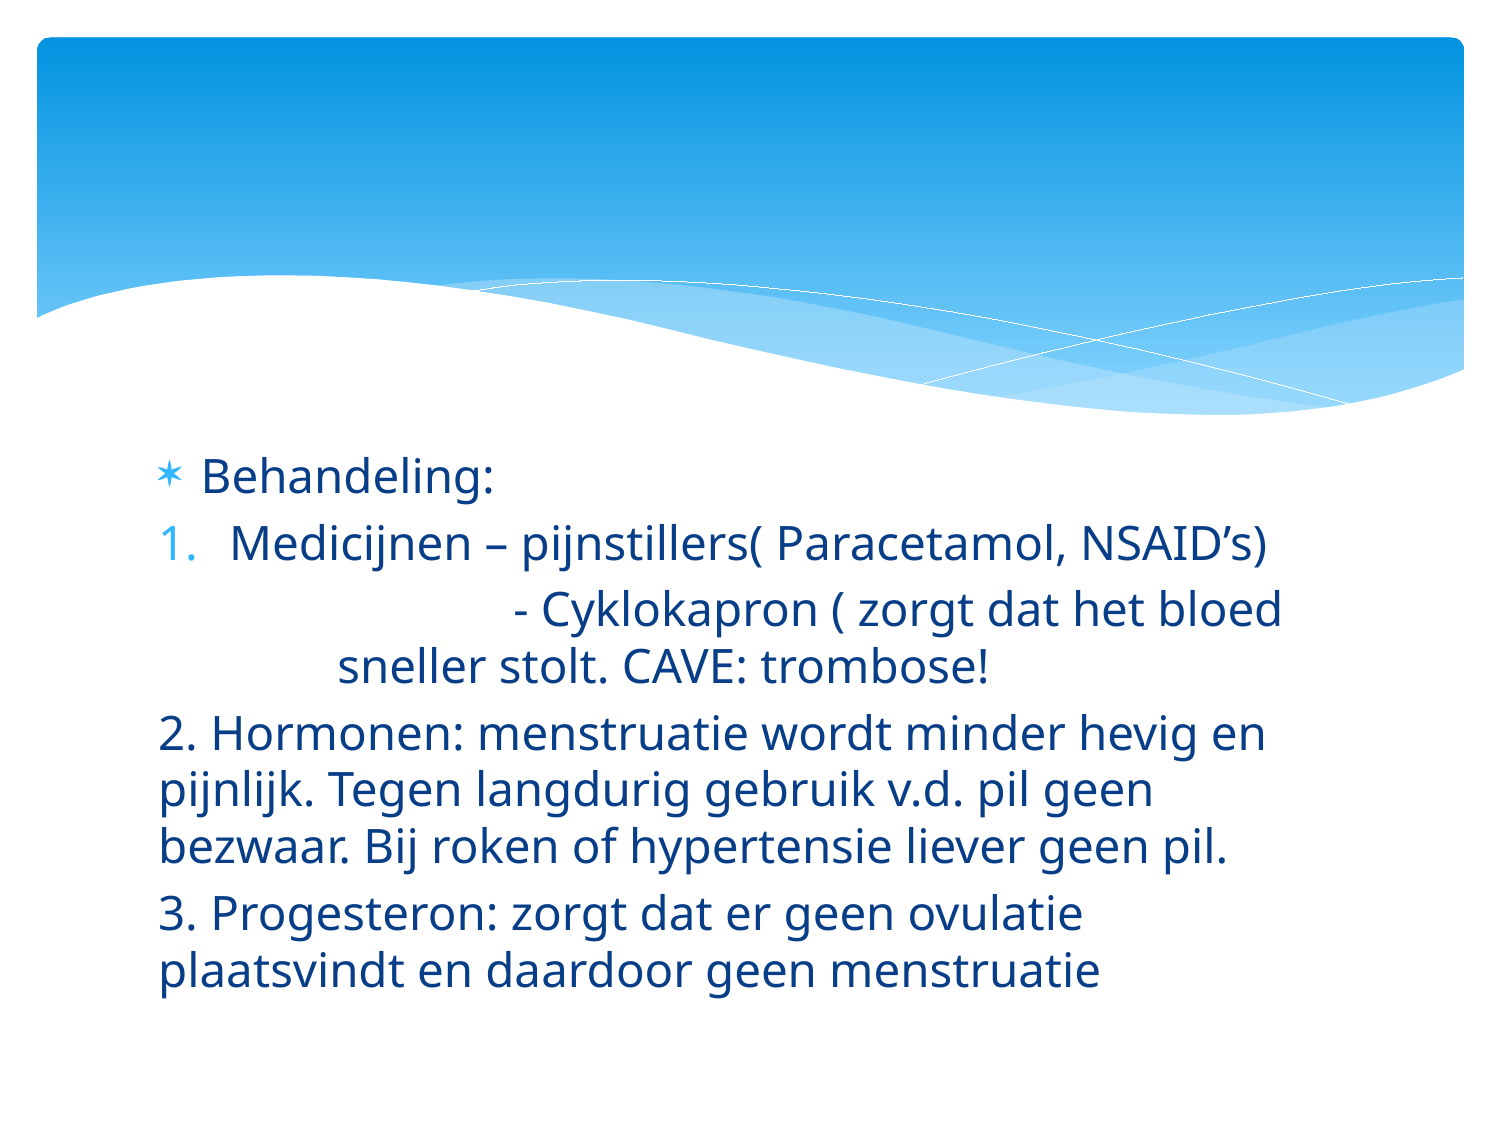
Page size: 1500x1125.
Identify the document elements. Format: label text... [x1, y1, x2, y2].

list Behandeling: Medicijnen – pijnstillers( Paracetamol, NSAID’s) - Cyklokapron ( zorgt dat het bloed sneller stolt. CAVE: trombose! 2. Hormonen: menstruatie wordt minder hevig en pijnlijk. Tegen langdurig gebruik v.d. pil geen bezwaar. Bij roken of hypertensie liever geen pil. 3. Progesteron: zorgt dat er geen ovulatie plaatsvindt en daardoor geen menstruatie [143, 438, 1359, 1005]
